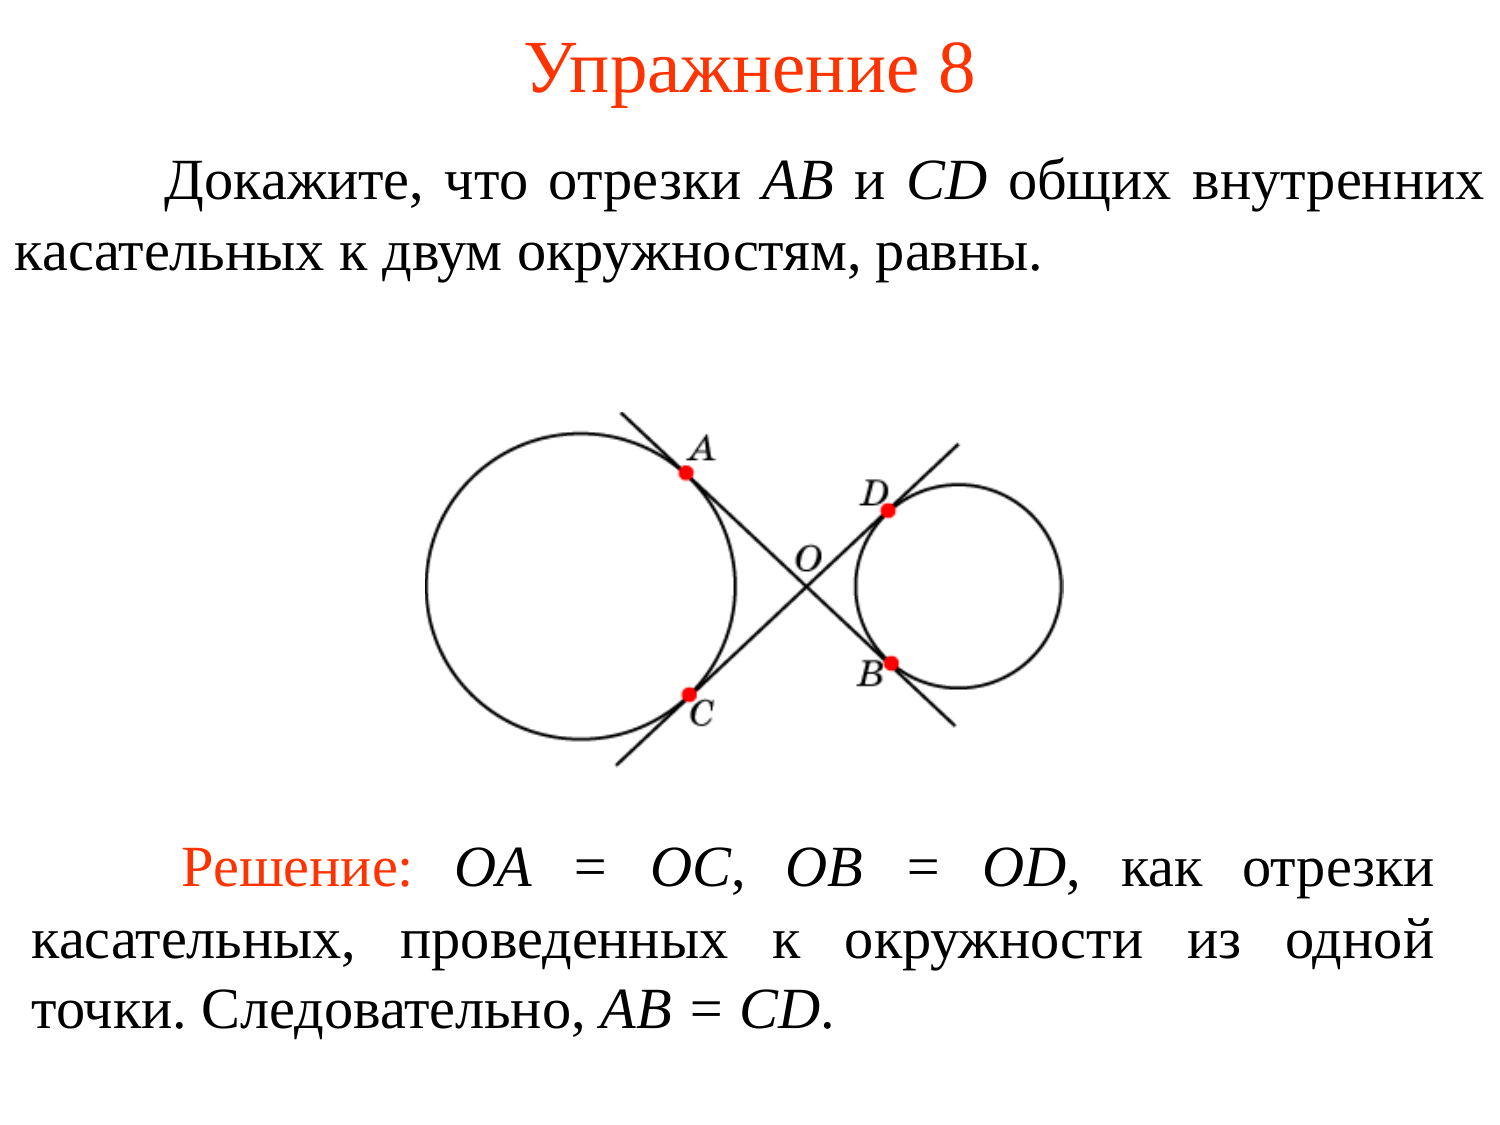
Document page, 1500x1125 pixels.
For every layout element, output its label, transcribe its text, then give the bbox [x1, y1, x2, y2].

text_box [16, 412, 1451, 1050]
title Упражнение 8 [112, 24, 1388, 100]
text_box Докажите, что отрезки АВ и CD общих внутренних касательных к двум окружностям, равны. [0, 125, 1500, 290]
